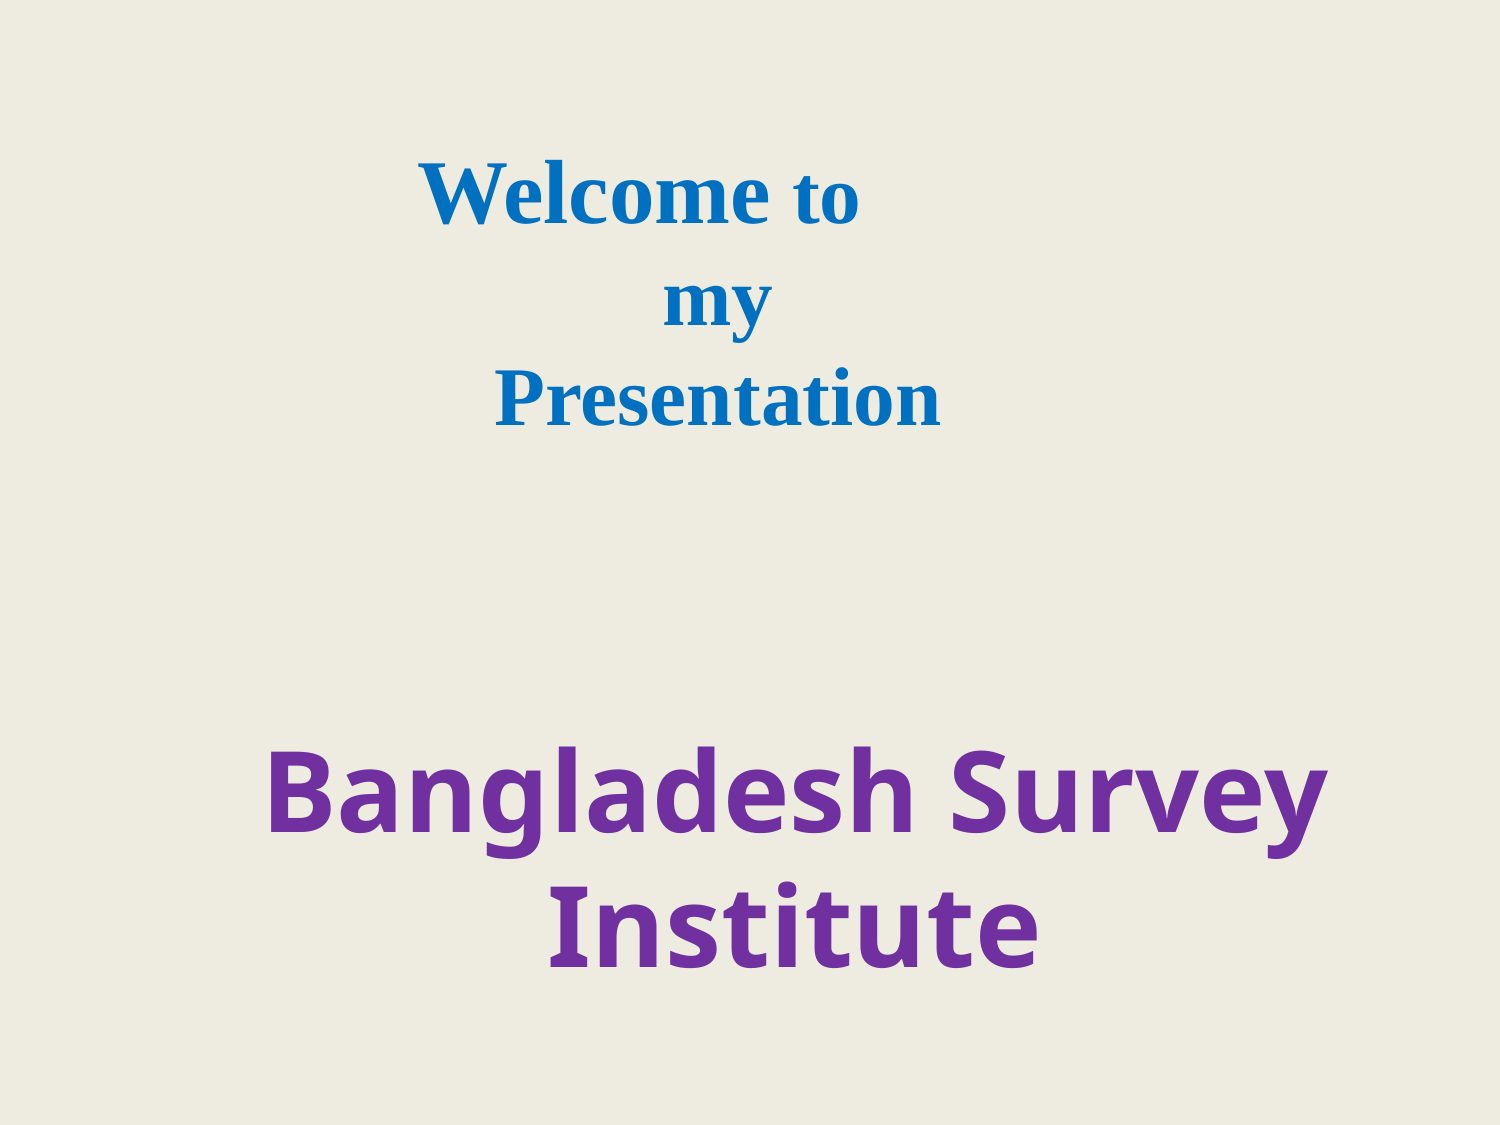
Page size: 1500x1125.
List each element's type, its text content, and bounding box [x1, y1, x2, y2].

title Welcome to my Presentation [12, 125, 1288, 450]
subtitle Bangladesh Survey Institute [187, 712, 1403, 1000]
